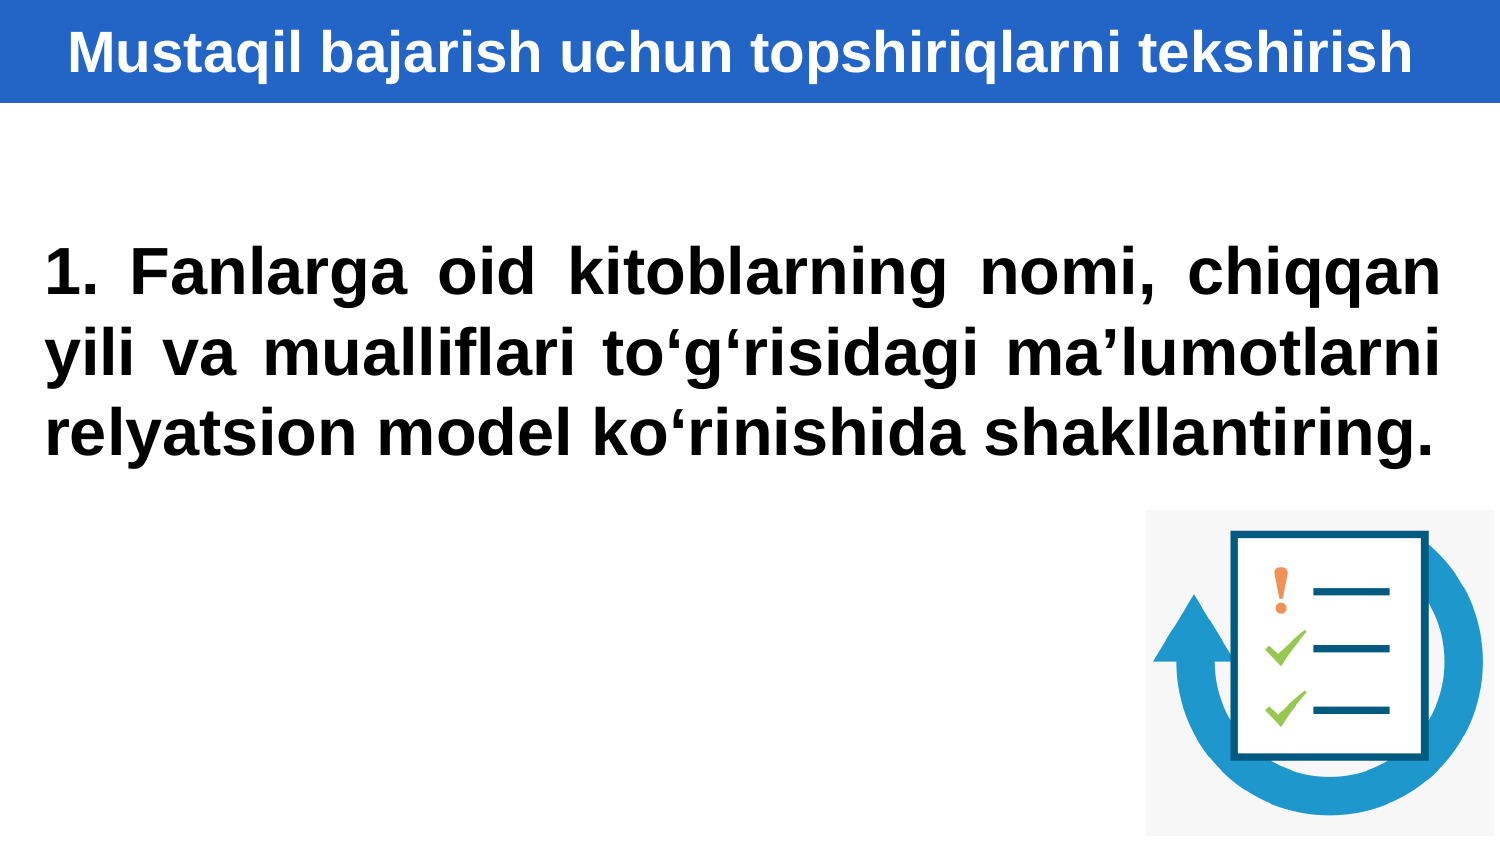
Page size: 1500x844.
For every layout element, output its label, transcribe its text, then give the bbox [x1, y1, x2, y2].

text_box [0, 0, 1500, 103]
text_box 1. Fanlarga oid kitoblarning nomi, chiqqan yili va mualliflari to‘g‘risidagi ma’lumotlarni relyatsion model ko‘rinishida shakllantiring. [29, 220, 1459, 476]
text_box Mustaqil bajarish uchun topshiriqlarni tekshirish [0, 7, 1483, 92]
picture [1145, 510, 1495, 836]
